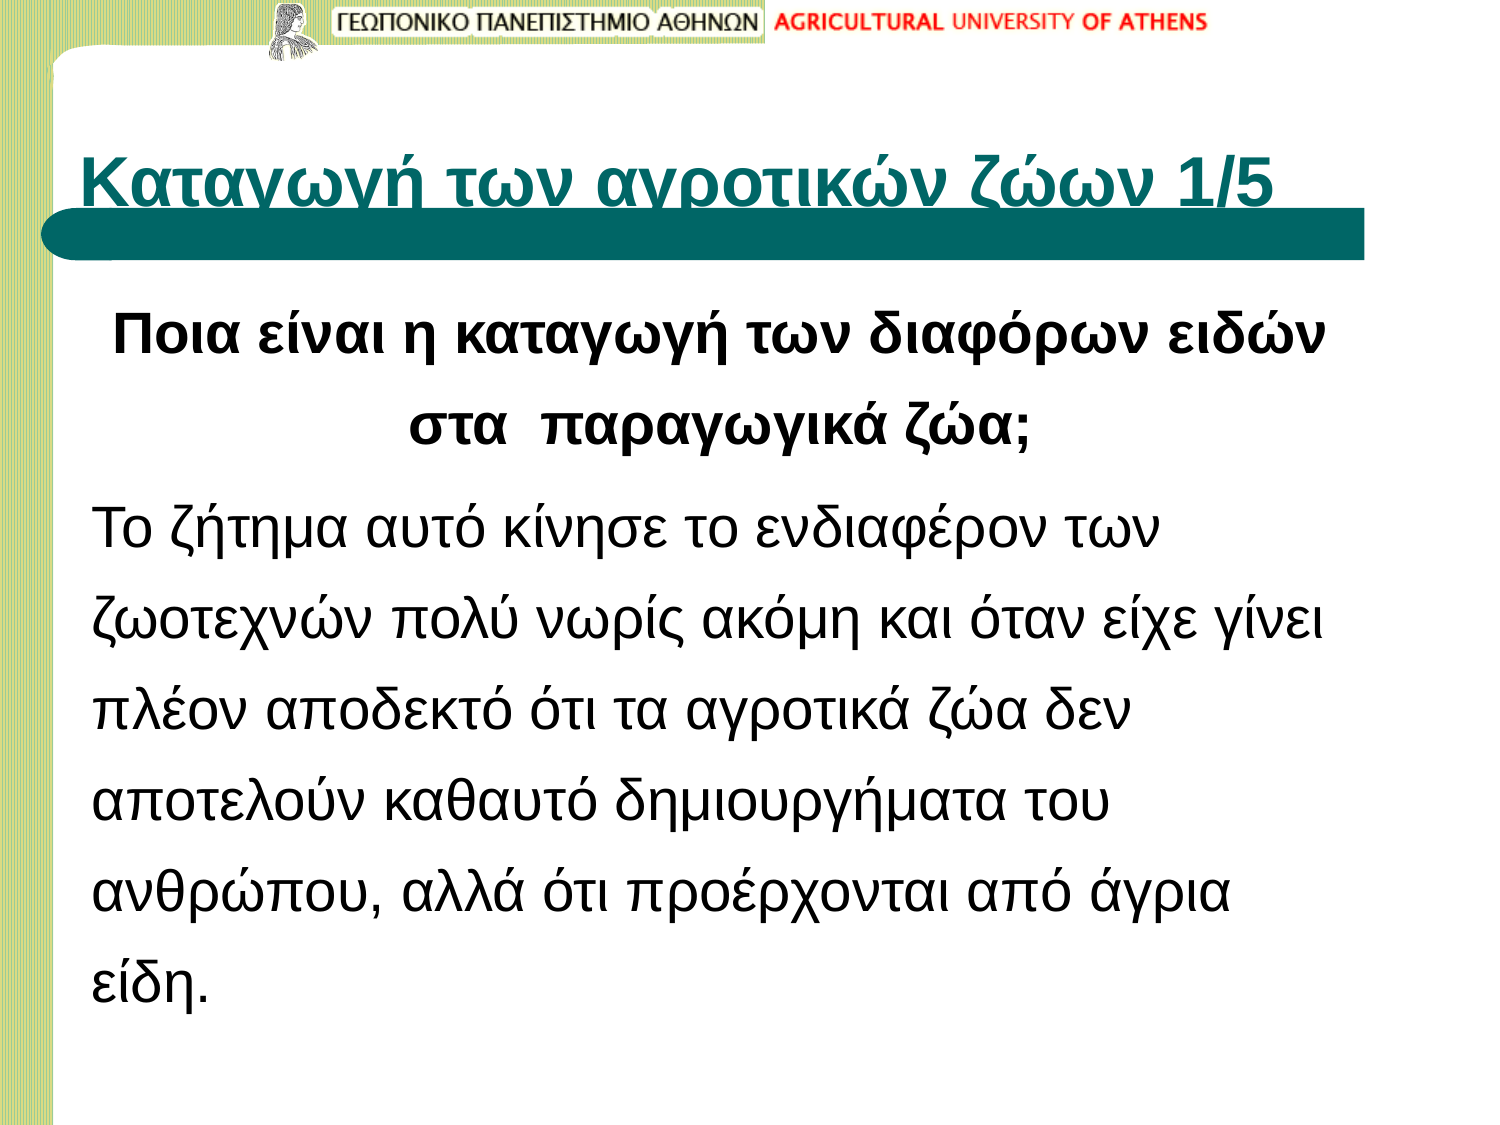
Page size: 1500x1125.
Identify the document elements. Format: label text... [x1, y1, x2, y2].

title Καταγωγή των αγροτικών ζώων 1/5 [64, 71, 1366, 230]
list Ποια είναι η καταγωγή των διαφόρων ειδών στα παραγωγικά ζώα; To ζήτημα αυτό κίνησε το ενδιαφέρον των ζωοτεχνών πολύ νωρίς ακόμη και όταν είχε γίνει πλέον αποδεκτό ότι τα αγροτικά ζώα δεν αποτελούν καθαυτό δημιουργήματα του ανθρώπου, αλλά ότι προέρχονται από άγρια είδη. [76, 266, 1365, 1104]
picture [269, 0, 1228, 61]
